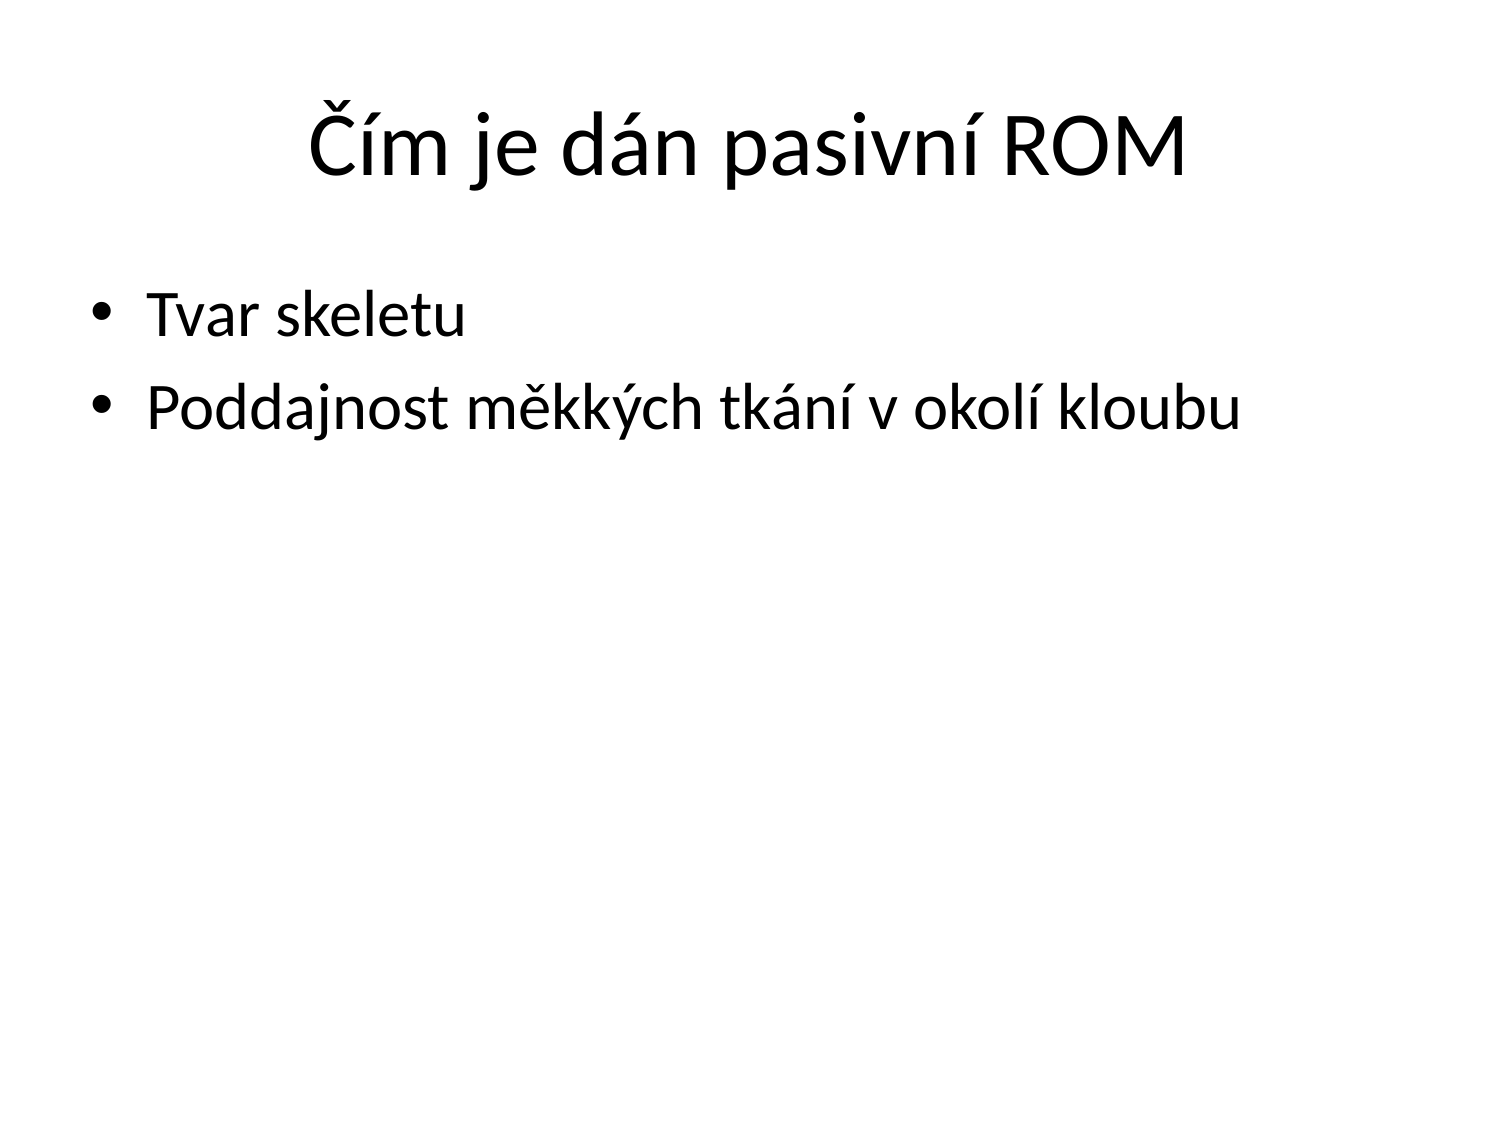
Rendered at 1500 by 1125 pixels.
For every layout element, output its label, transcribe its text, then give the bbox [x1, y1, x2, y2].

list Tvar skeletu Poddajnost měkkých tkání v okolí kloubu [75, 262, 1425, 1005]
title Čím je dán pasivní ROM [75, 45, 1425, 233]
